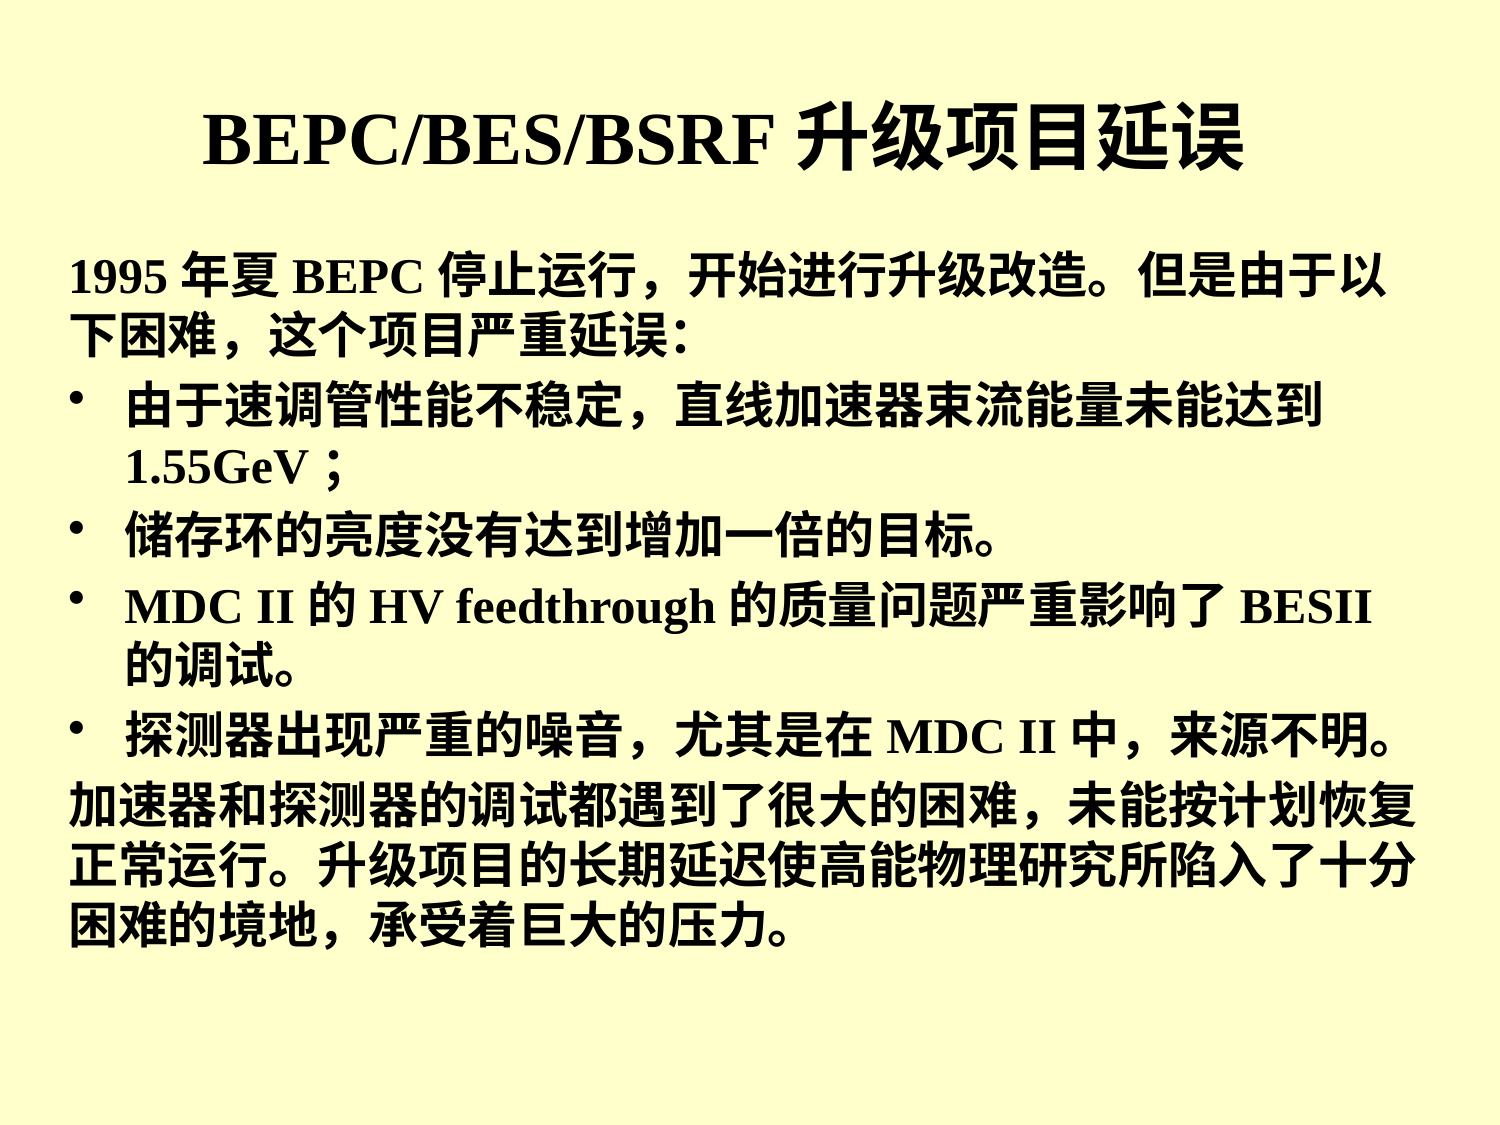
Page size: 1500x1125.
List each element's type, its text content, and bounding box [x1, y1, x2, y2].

title BEPC/BES/BSRF升级项目延误 [187, 12, 1300, 188]
list 1995年夏BEPC停止运行，开始进行升级改造。但是由于以下困难，这个项目严重延误： 由于速调管性能不稳定，直线加速器束流能量未能达到1.55GeV； 储存环的亮度没有达到增加一倍的目标。 MDC II的HV feedthrough的质量问题严重影响了BESII的调试。 探测器出现严重的噪音，尤其是在MDC II中，来源不明。 加速器和探测器的调试都遇到了很大的困难，未能按计划恢复正常运行。升级项目的长期延迟使高能物理研究所陷入了十分困难的境地，承受着巨大的压力。 [53, 236, 1436, 1012]
